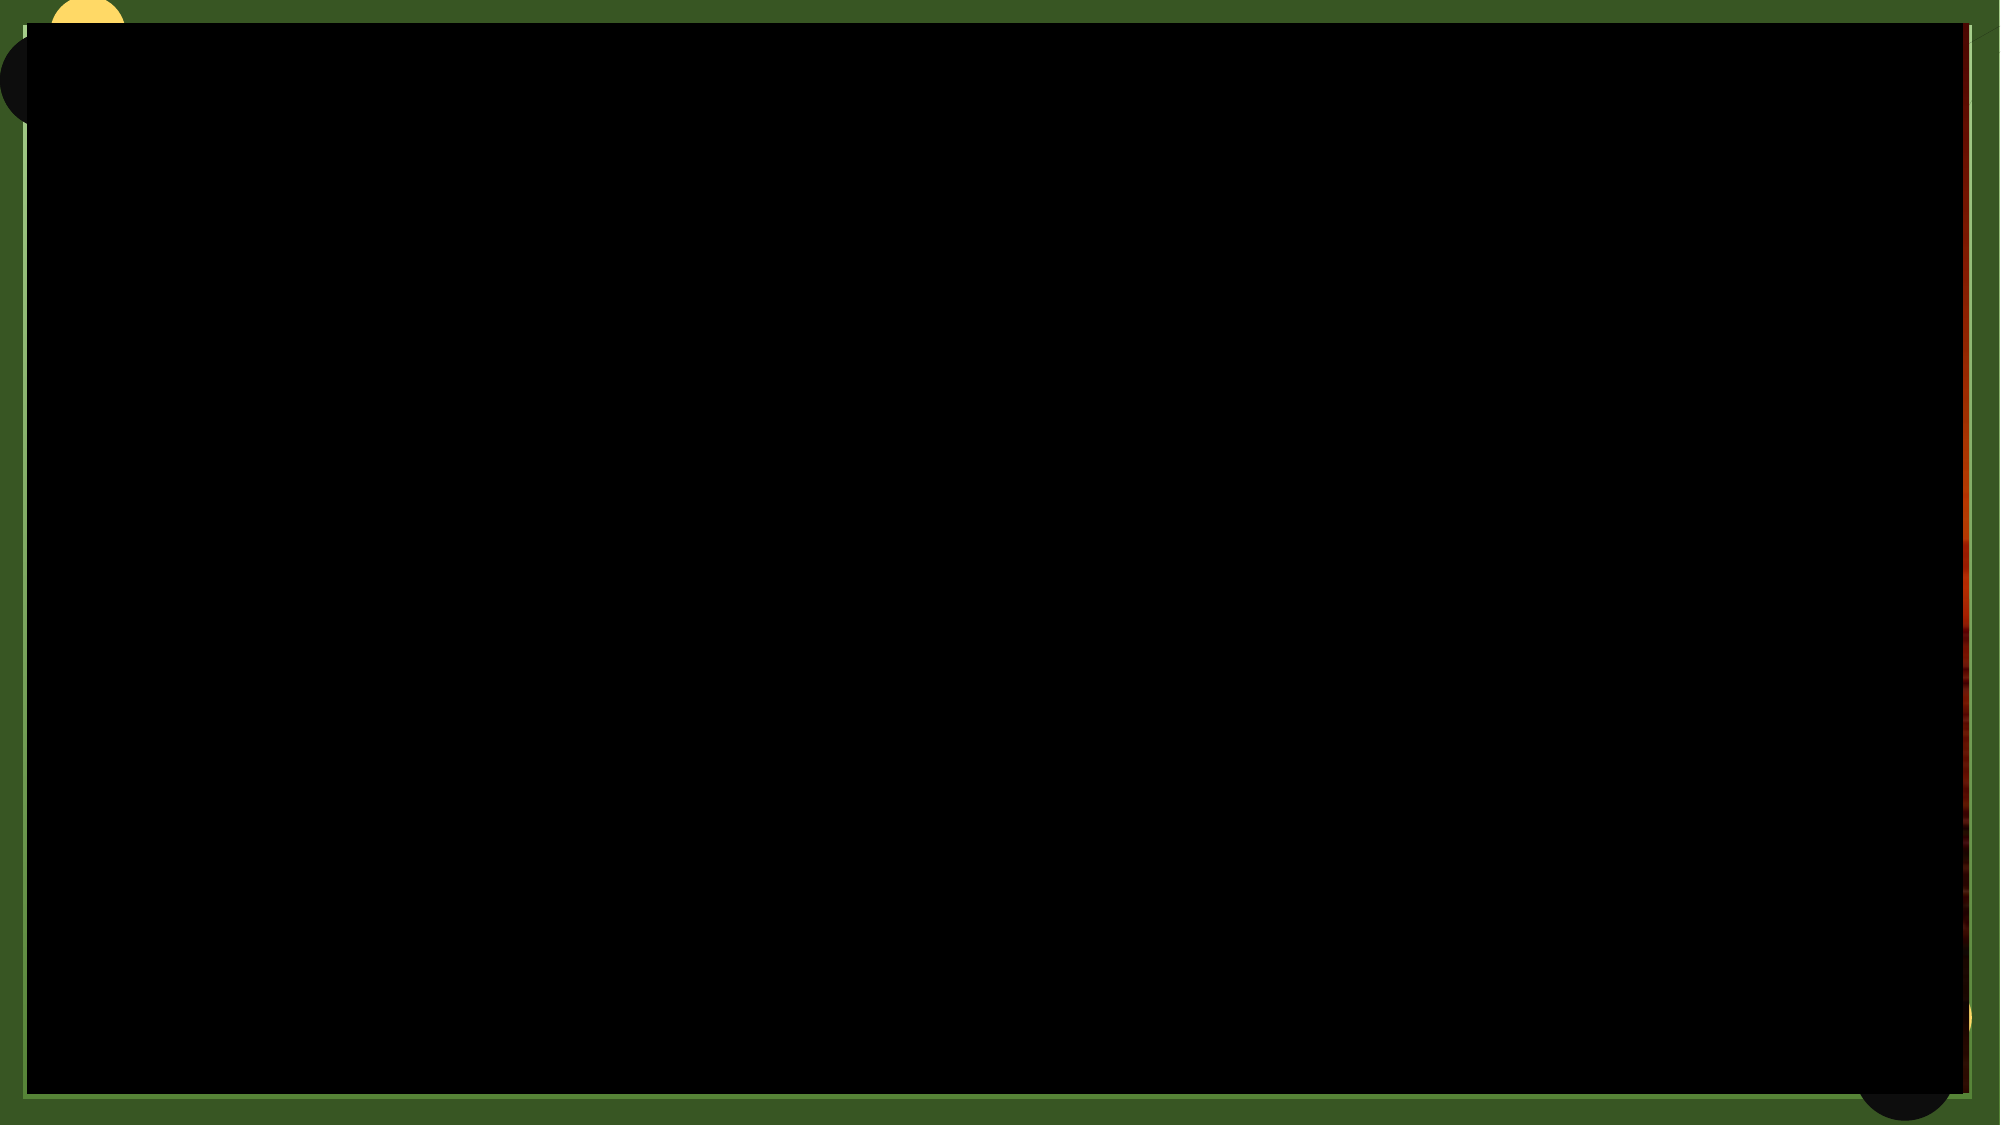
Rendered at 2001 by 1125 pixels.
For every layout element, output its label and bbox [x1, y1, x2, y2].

picture [32, 23, 1970, 1093]
text_box [27, 23, 1963, 1094]
